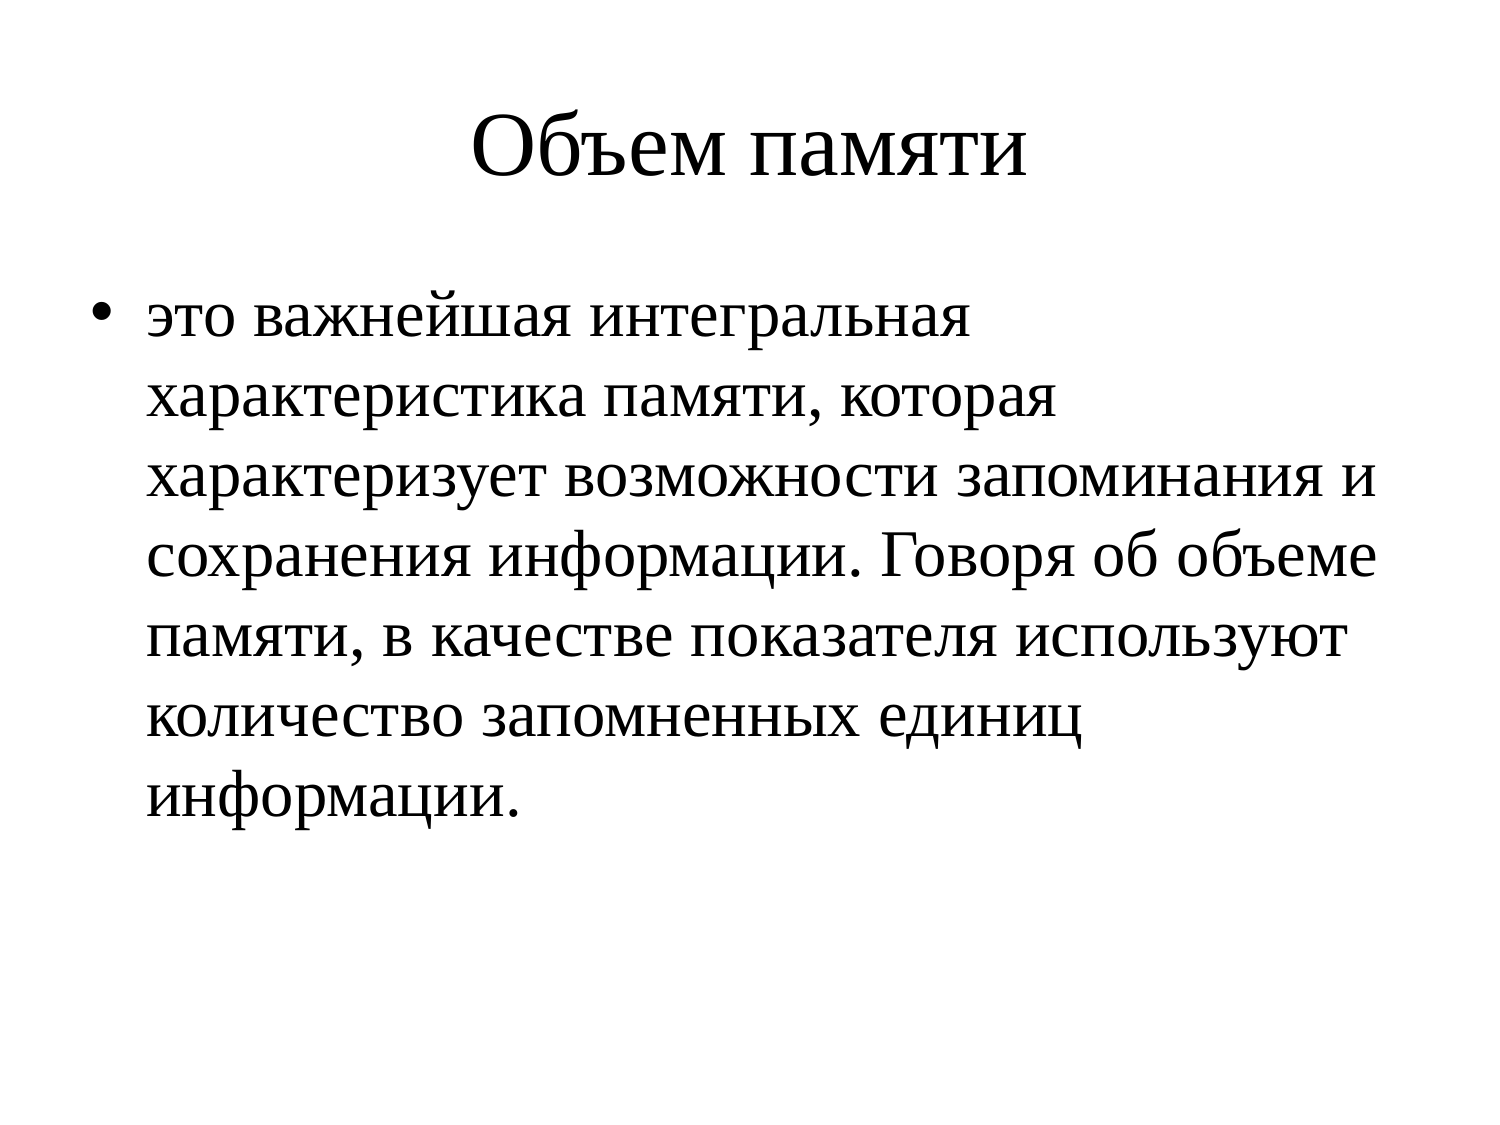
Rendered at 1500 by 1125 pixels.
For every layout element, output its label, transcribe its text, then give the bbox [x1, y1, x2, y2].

title Объем памяти [75, 45, 1425, 233]
list это важнейшая интегральная характеристика памяти, которая характеризует возможности запоминания и сохранения информации. Говоря об объеме памяти, в качестве показателя используют количество запомненных единиц информации. [75, 262, 1425, 1005]
